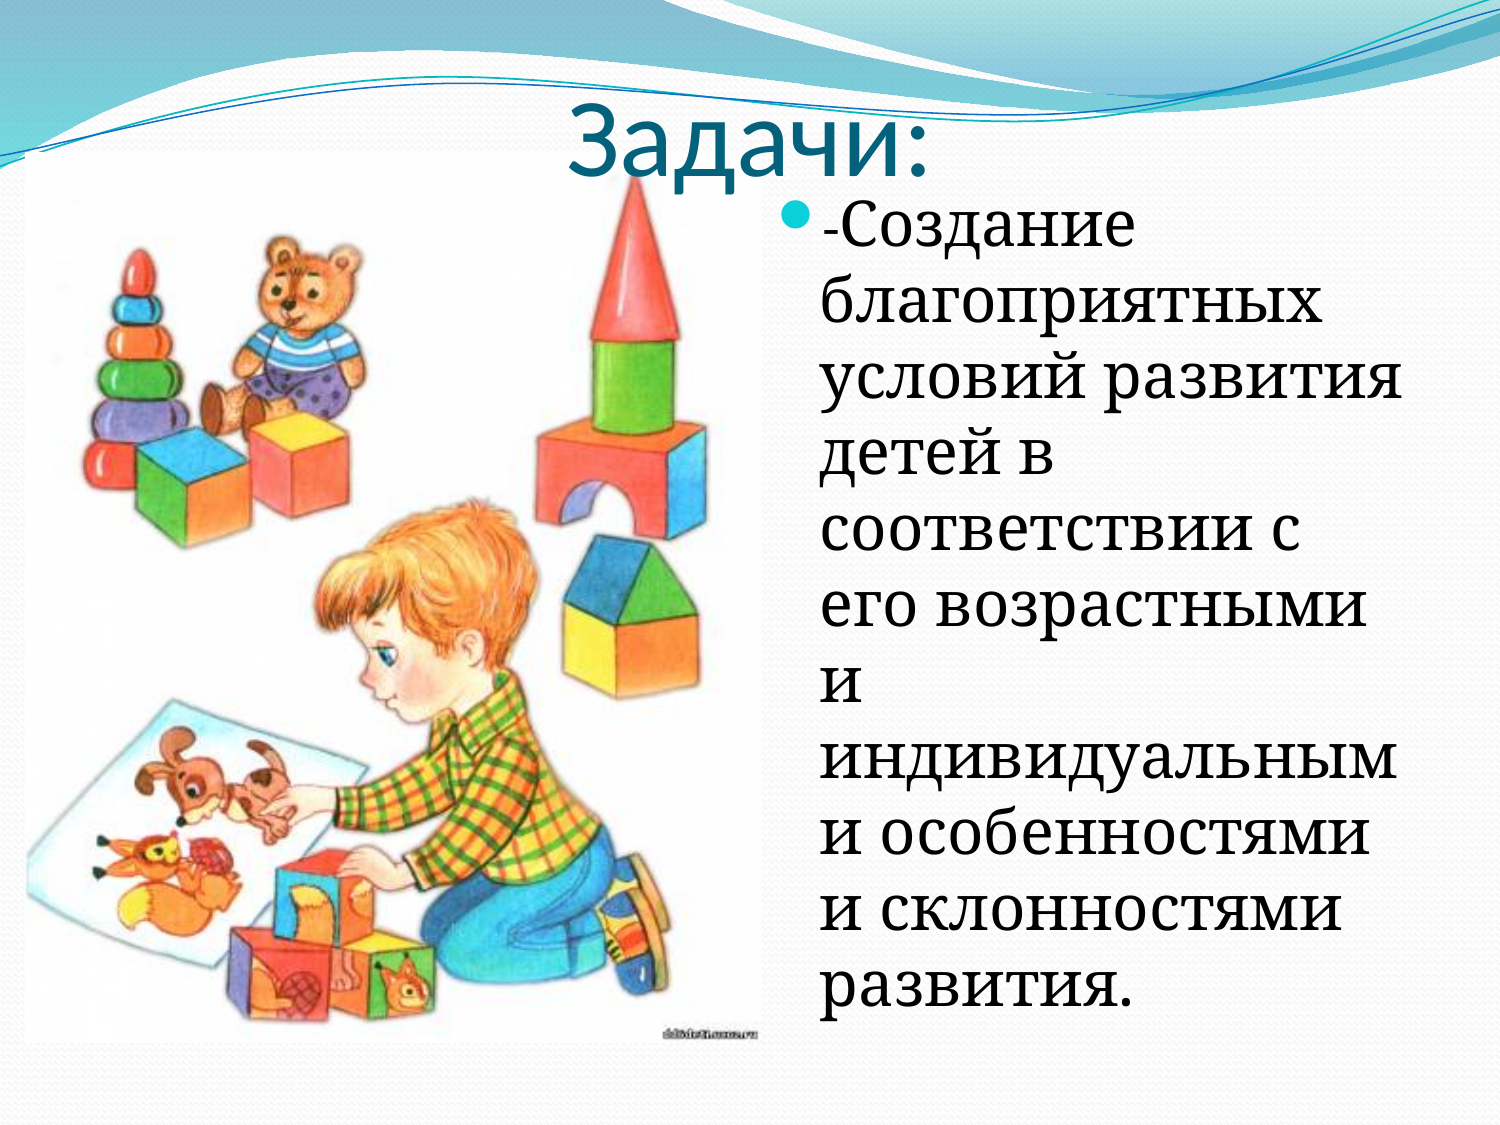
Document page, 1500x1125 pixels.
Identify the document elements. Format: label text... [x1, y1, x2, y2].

list -Создание благоприятных условий развития детей в соответствии с его возрастными и индивидуальными особенностями и склонностями развития. [769, 175, 1425, 1043]
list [24, 152, 762, 1043]
title Задачи: [75, 70, 1425, 175]
